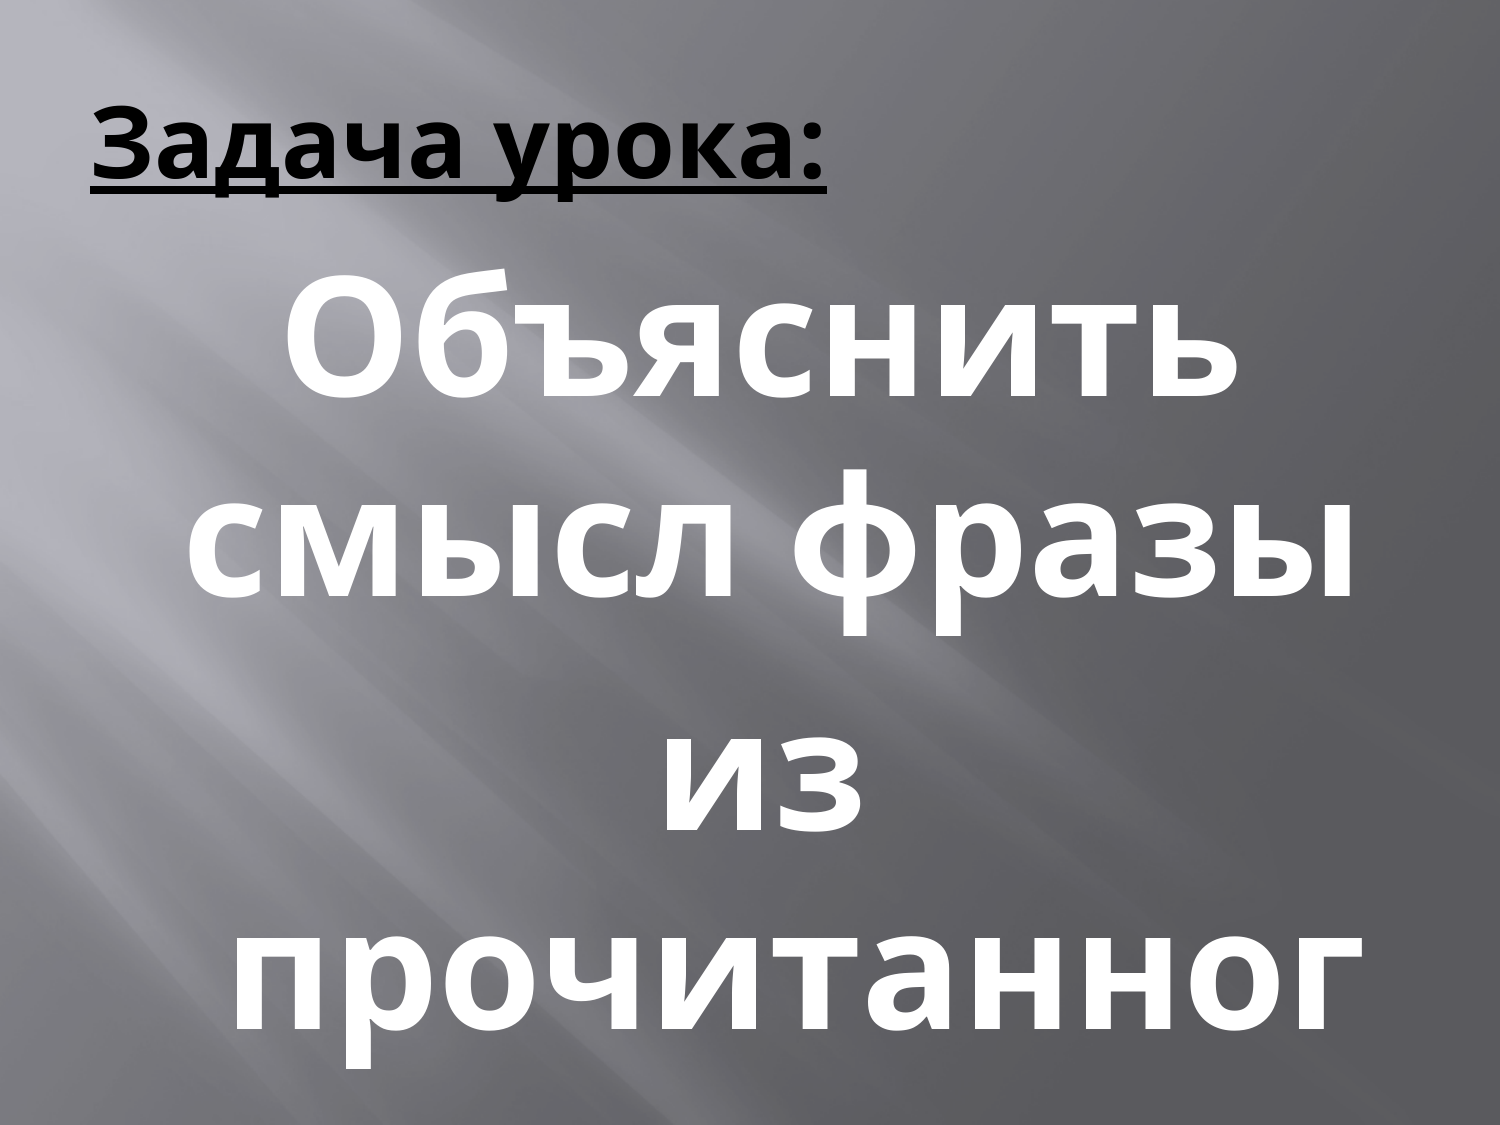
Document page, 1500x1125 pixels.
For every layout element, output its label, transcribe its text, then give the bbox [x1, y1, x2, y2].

list Объяснить смысл фразы из прочитанного текста [75, 222, 1425, 1035]
title Задача урока: [75, 45, 1425, 222]
